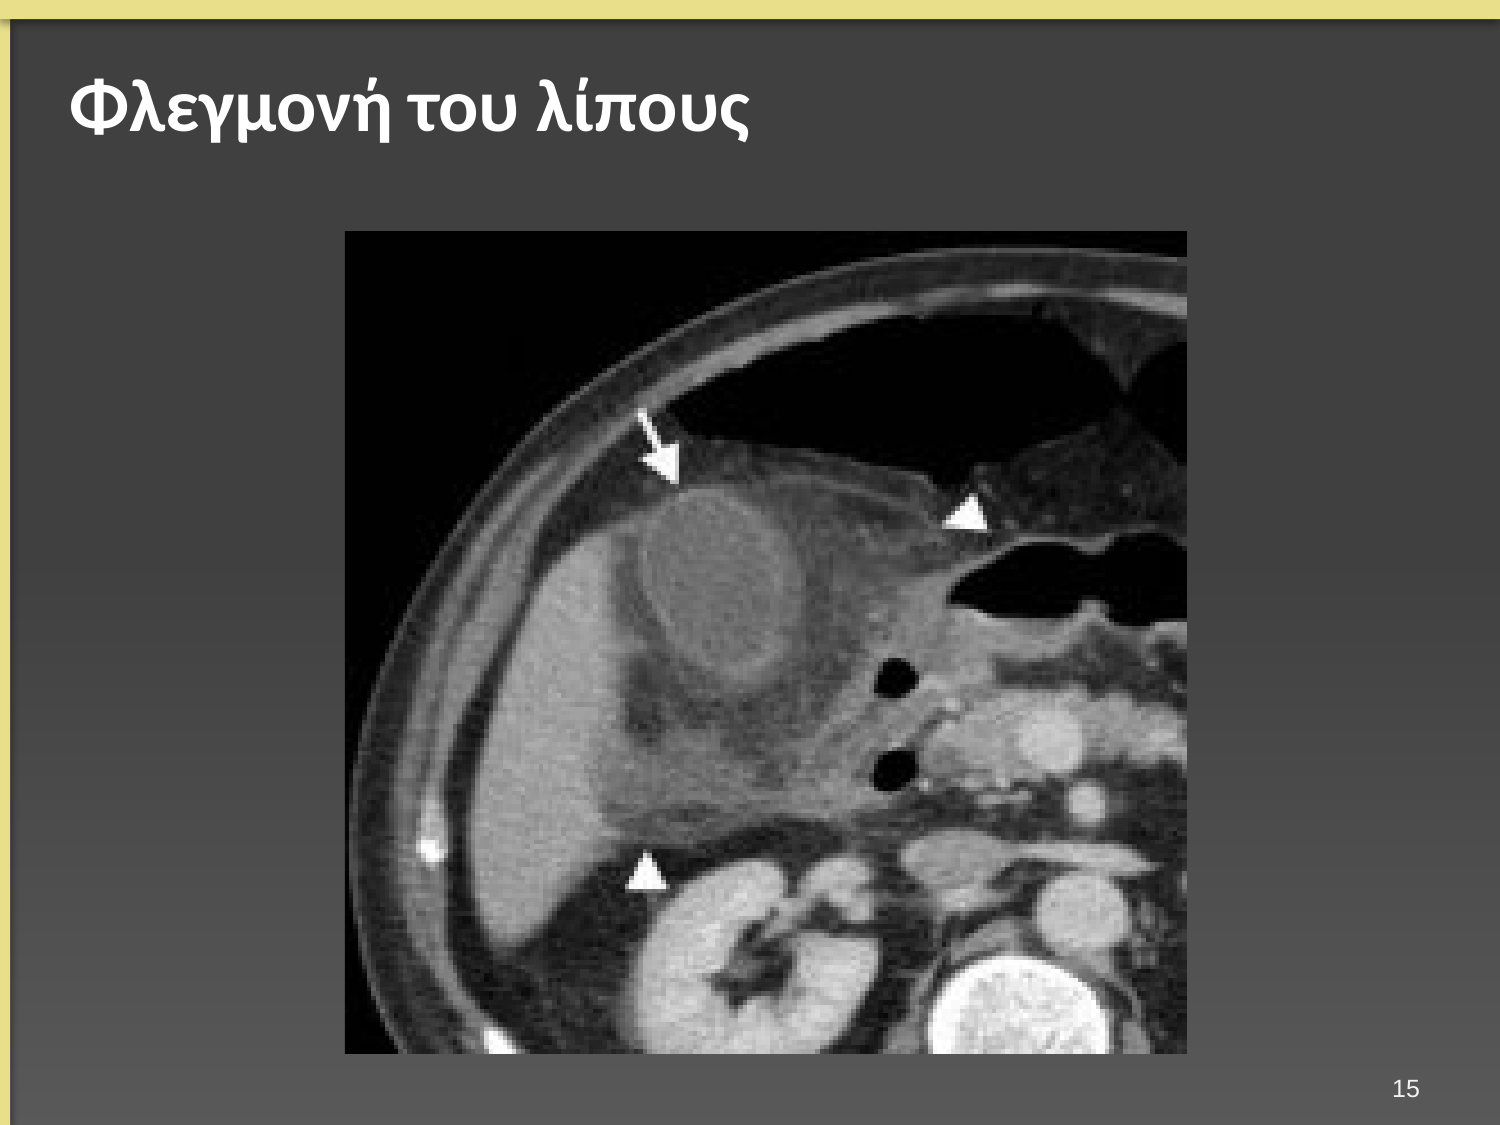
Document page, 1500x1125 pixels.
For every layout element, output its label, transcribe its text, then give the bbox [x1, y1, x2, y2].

slide_number 14 [1085, 1057, 1436, 1118]
picture [344, 231, 1188, 1055]
title Φλεγμονή του λίπους [10, 19, 1500, 185]
